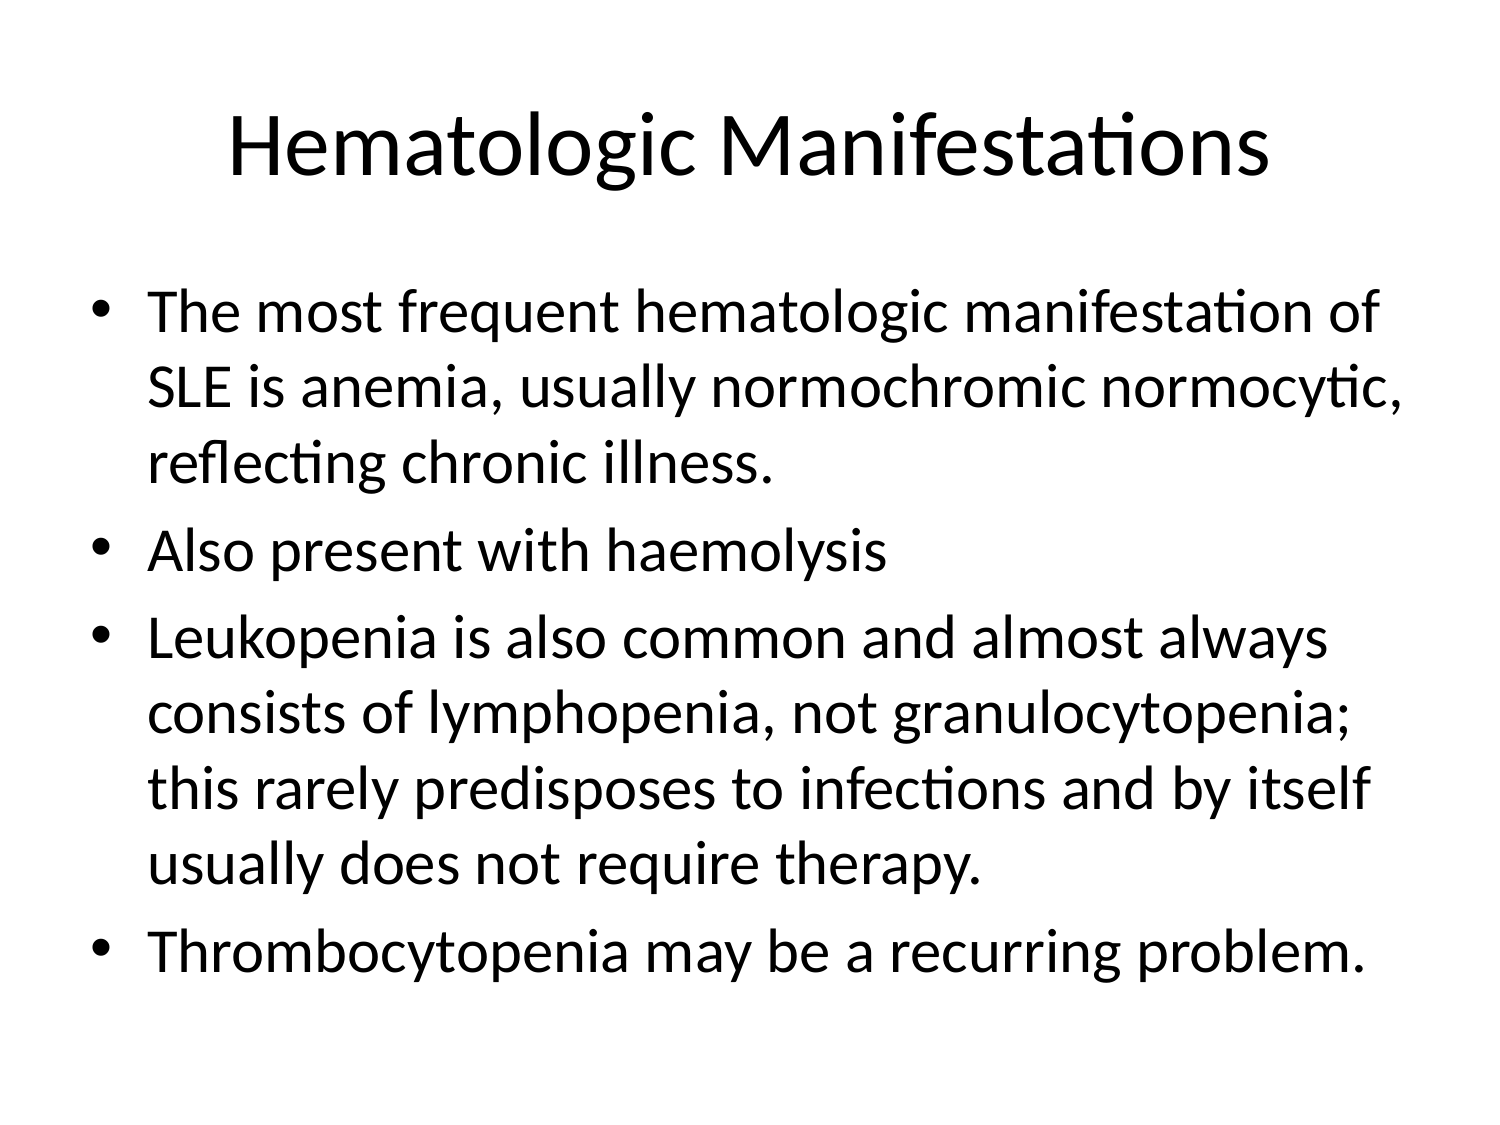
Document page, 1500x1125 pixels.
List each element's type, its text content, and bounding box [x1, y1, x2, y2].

list The most frequent hematologic manifestation of SLE is anemia, usually normochromic normocytic, reflecting chronic illness. Also present with haemolysis Leukopenia is also common and almost always consists of lymphopenia, not granulocytopenia; this rarely predisposes to infections and by itself usually does not require therapy. Thrombocytopenia may be a recurring problem. [75, 262, 1425, 1005]
title Hematologic Manifestations [75, 45, 1425, 233]
